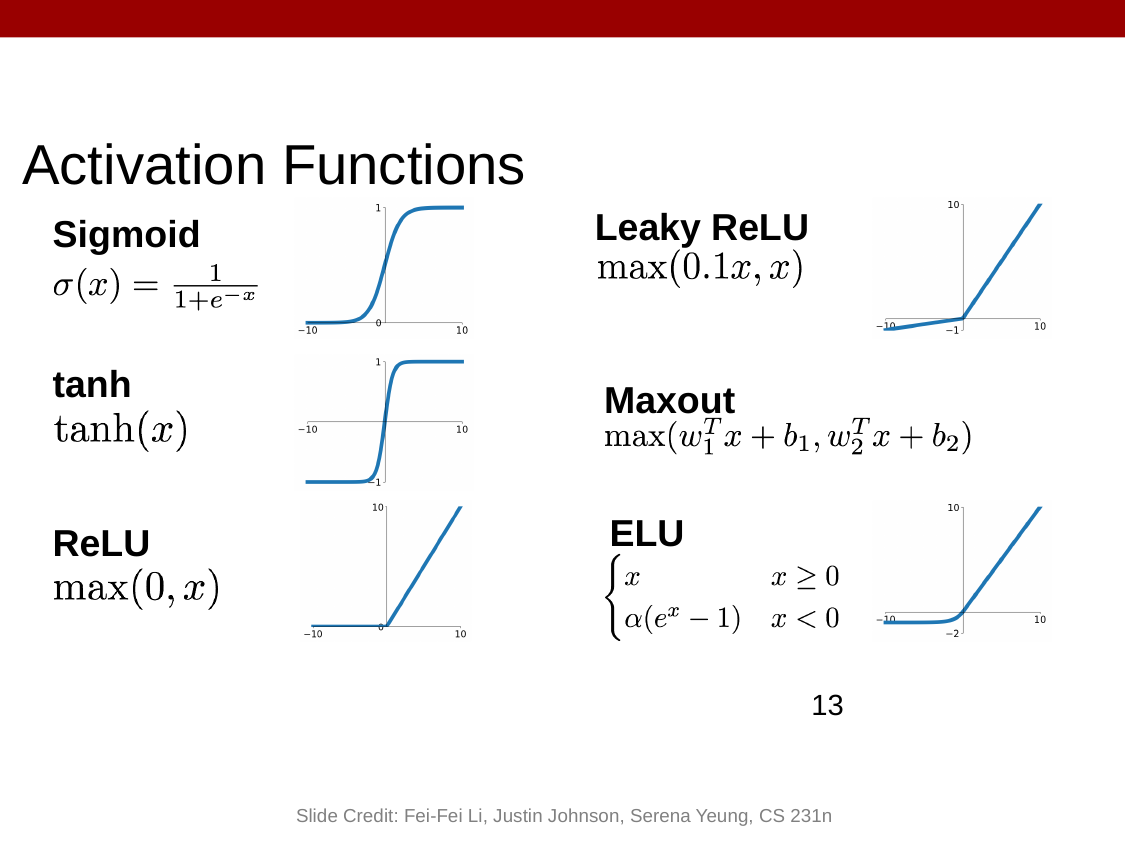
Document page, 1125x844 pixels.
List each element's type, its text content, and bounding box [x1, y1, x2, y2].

text_box Leaky ReLU [583, 191, 865, 248]
text_box Maxout [592, 364, 875, 421]
picture [598, 248, 802, 289]
picture [294, 197, 474, 339]
picture [605, 416, 971, 455]
text_box Slide Credit: Fei-Fei Li, Justin Johnson, Serena Yeung, CS 231n [120, 758, 1008, 834]
slide_number 13 [800, 679, 868, 729]
picture [53, 263, 258, 311]
text_box tanh [41, 348, 407, 405]
picture [53, 408, 187, 453]
text_box Activation Functions [11, 116, 642, 207]
picture [294, 354, 474, 492]
picture [605, 553, 840, 642]
picture [872, 197, 1052, 339]
text_box ELU [598, 498, 880, 554]
picture [300, 500, 472, 642]
picture [53, 567, 219, 612]
text_box Sigmoid [41, 199, 228, 255]
picture [872, 500, 1052, 642]
text_box ReLU [41, 507, 295, 564]
